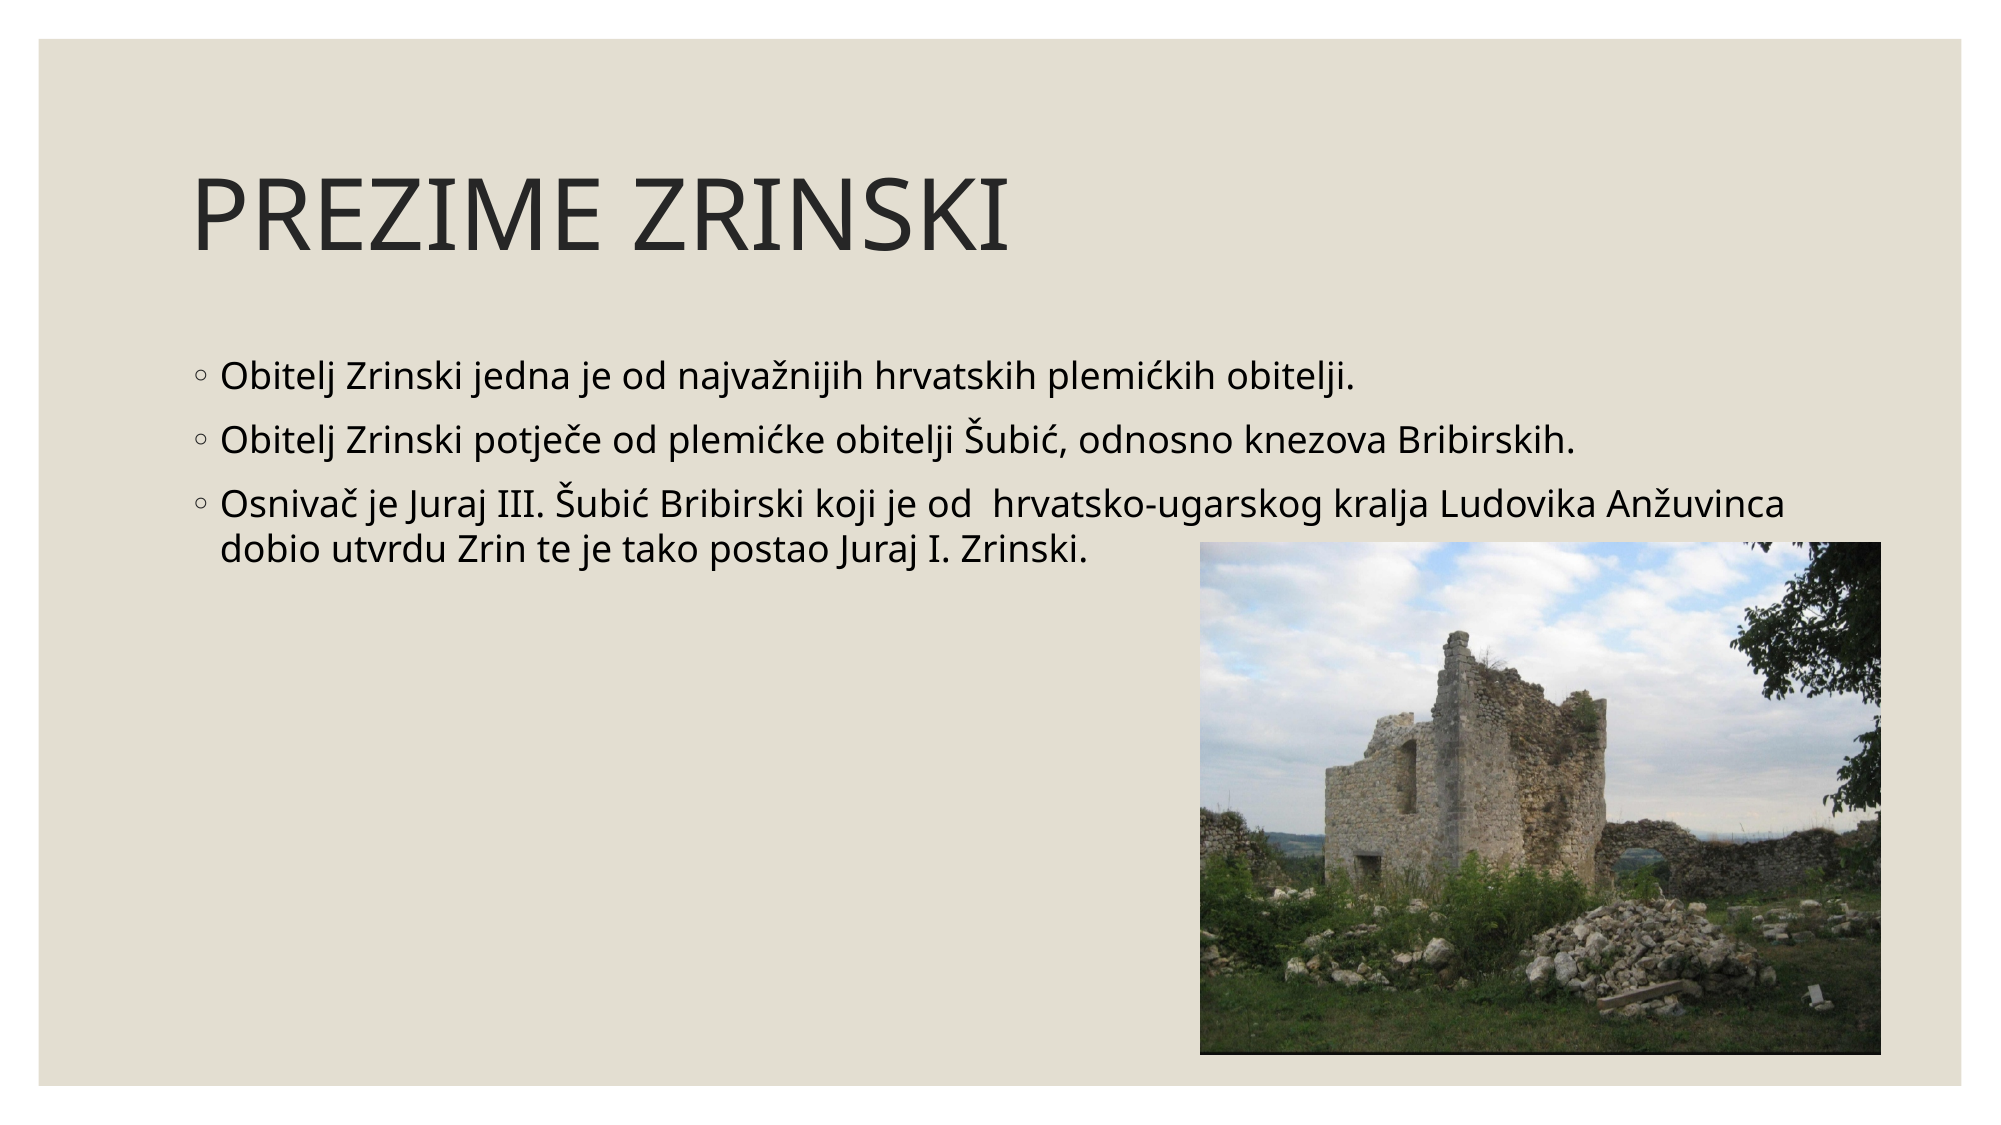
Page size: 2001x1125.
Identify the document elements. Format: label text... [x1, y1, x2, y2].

title PREZIME ZRINSKI [174, 105, 1825, 331]
list Obitelj Zrinski jedna je od najvažnijih hrvatskih plemićkih obitelji. Obitelj Zrinski potječe od plemićke obitelji Šubić, odnosno knezova Bribirskih. Osnivač je Juraj III. Šubić Bribirski koji je od hrvatsko-ugarskog kralja Ludovika Anžuvinca dobio utvrdu Zrin te je tako postao Juraj I. Zrinski. [174, 345, 1825, 990]
picture [1200, 542, 1881, 1055]
